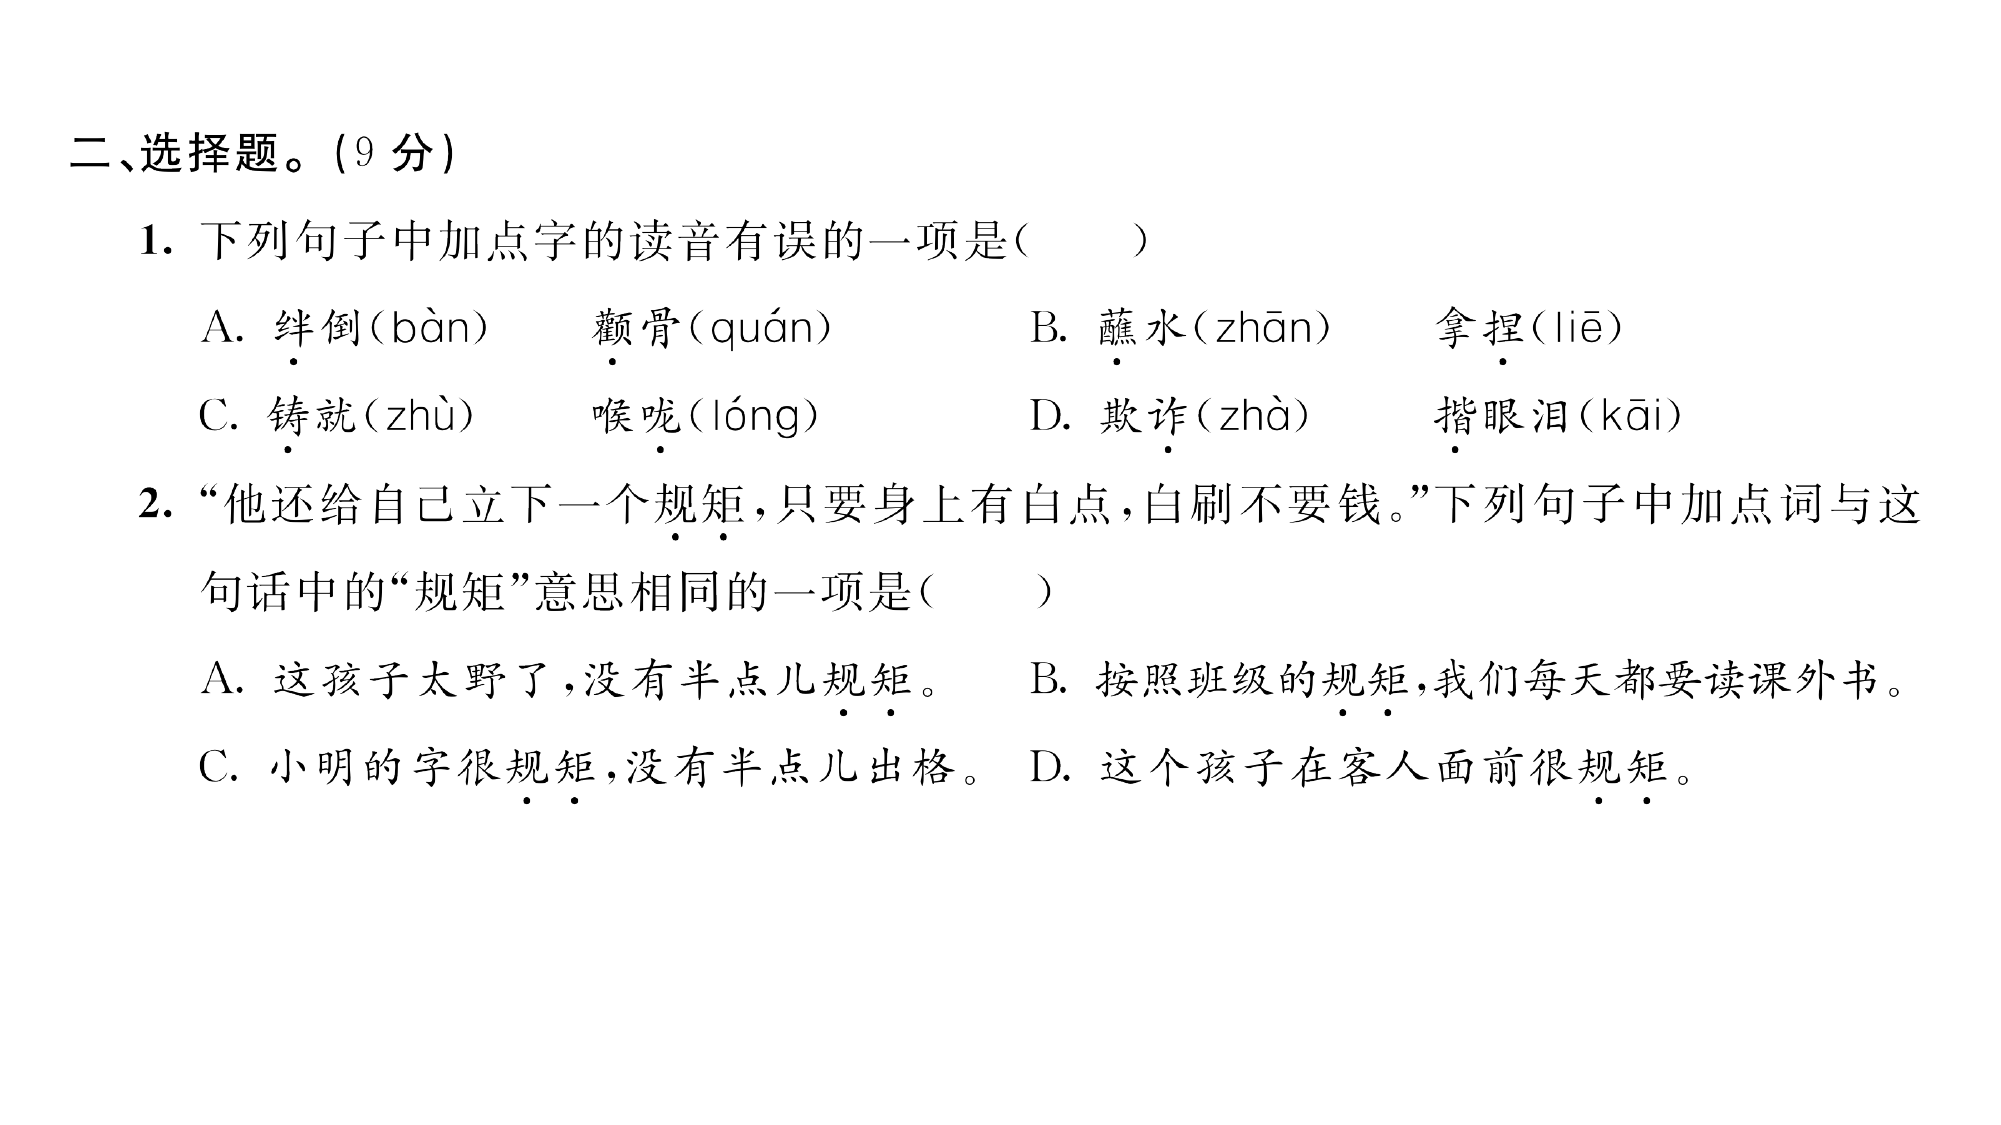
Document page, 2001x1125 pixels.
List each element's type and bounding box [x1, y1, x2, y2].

picture [66, 118, 1957, 819]
